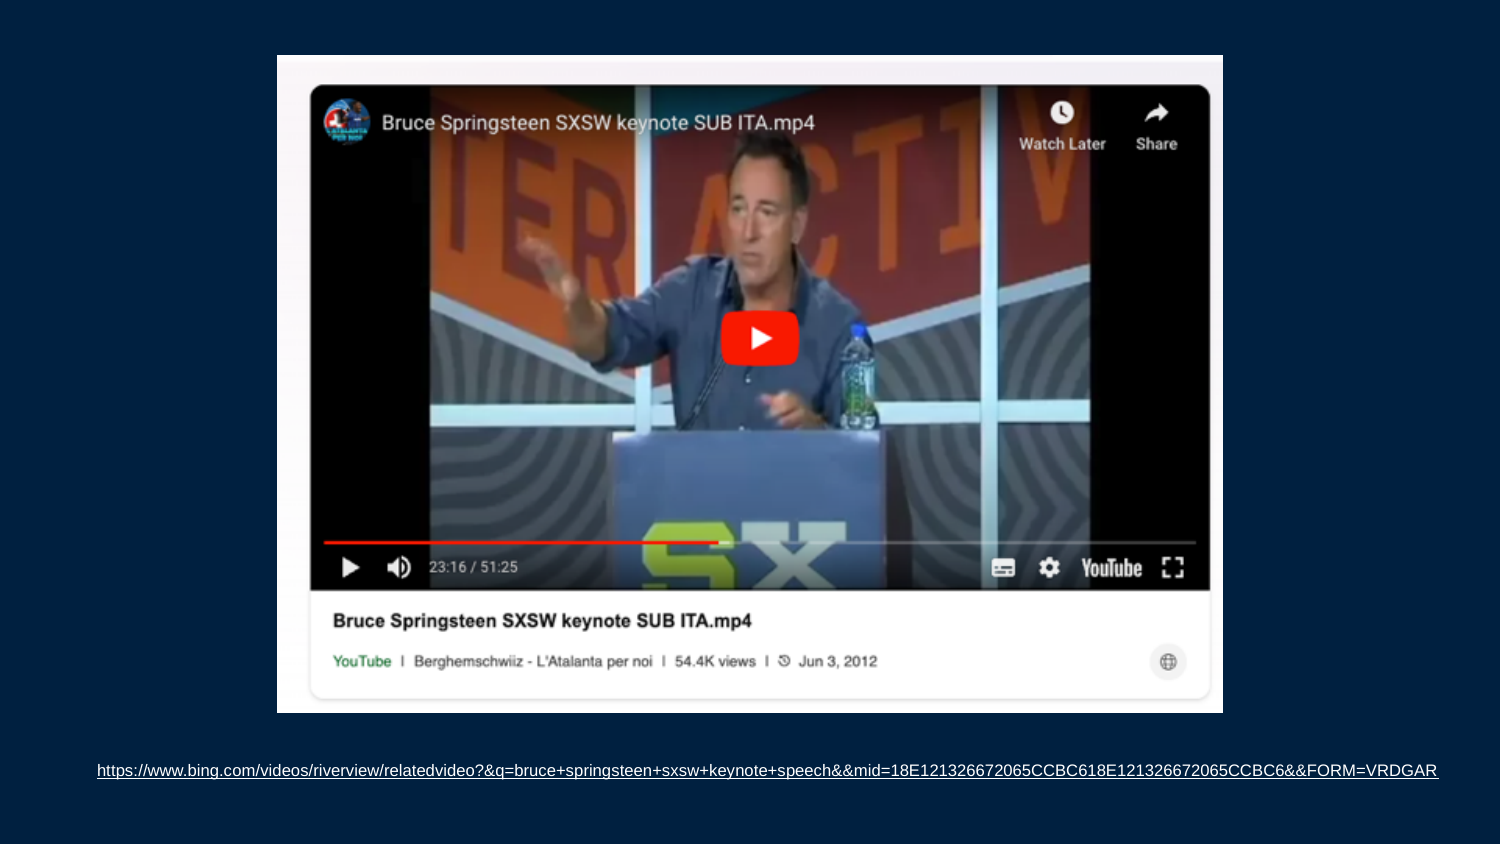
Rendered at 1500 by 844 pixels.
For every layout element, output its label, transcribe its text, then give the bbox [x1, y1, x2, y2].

text_box https://www.bing.com/videos/riverview/relatedvideo?&q=bruce+springsteen+sxsw+keynote+speech&&mid=18E121326672065CCBC618E121326672065CCBC6&&FORM=VRDGAR [82, 752, 1460, 788]
picture [277, 55, 1223, 713]
